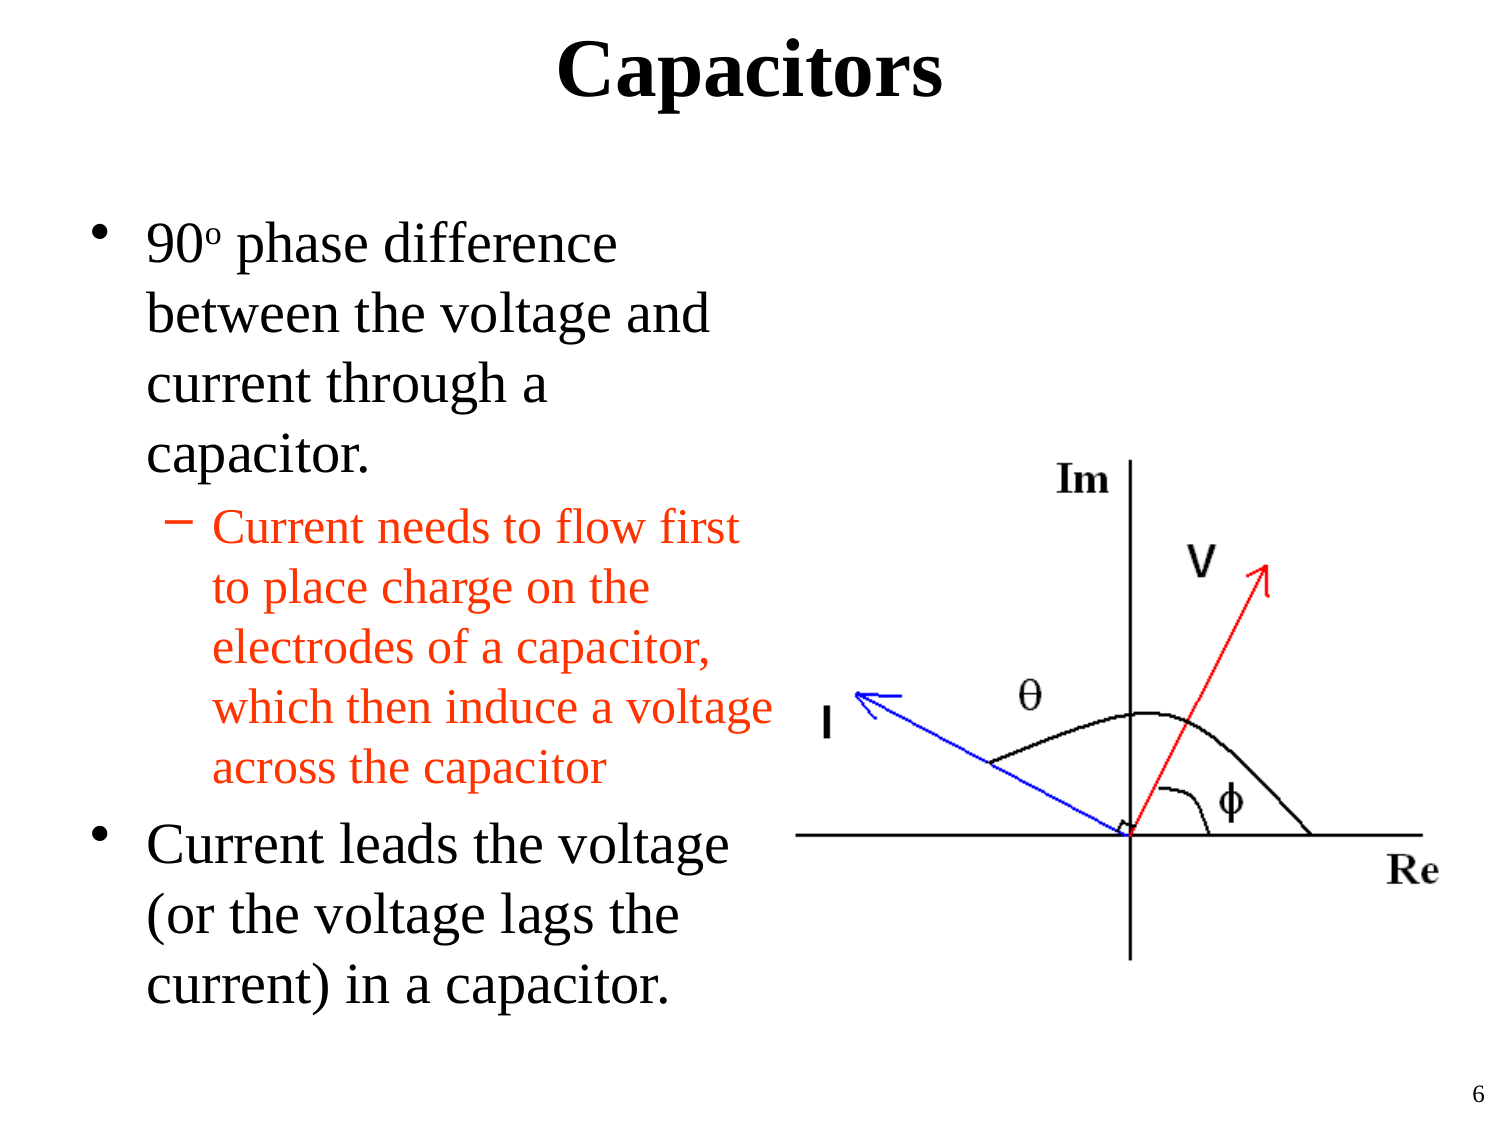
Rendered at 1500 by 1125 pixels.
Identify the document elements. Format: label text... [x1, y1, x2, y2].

list 90o phase difference between the voltage and current through a capacitor. Current needs to flow first to place charge on the electrodes of a capacitor, which then induce a voltage across the capacitor Current leads the voltage (or the voltage lags the current) in a capacitor. [75, 196, 800, 1038]
title Capacitors [0, 0, 1500, 126]
slide_number 6 [1186, 1069, 1500, 1125]
picture [702, 432, 1467, 993]
